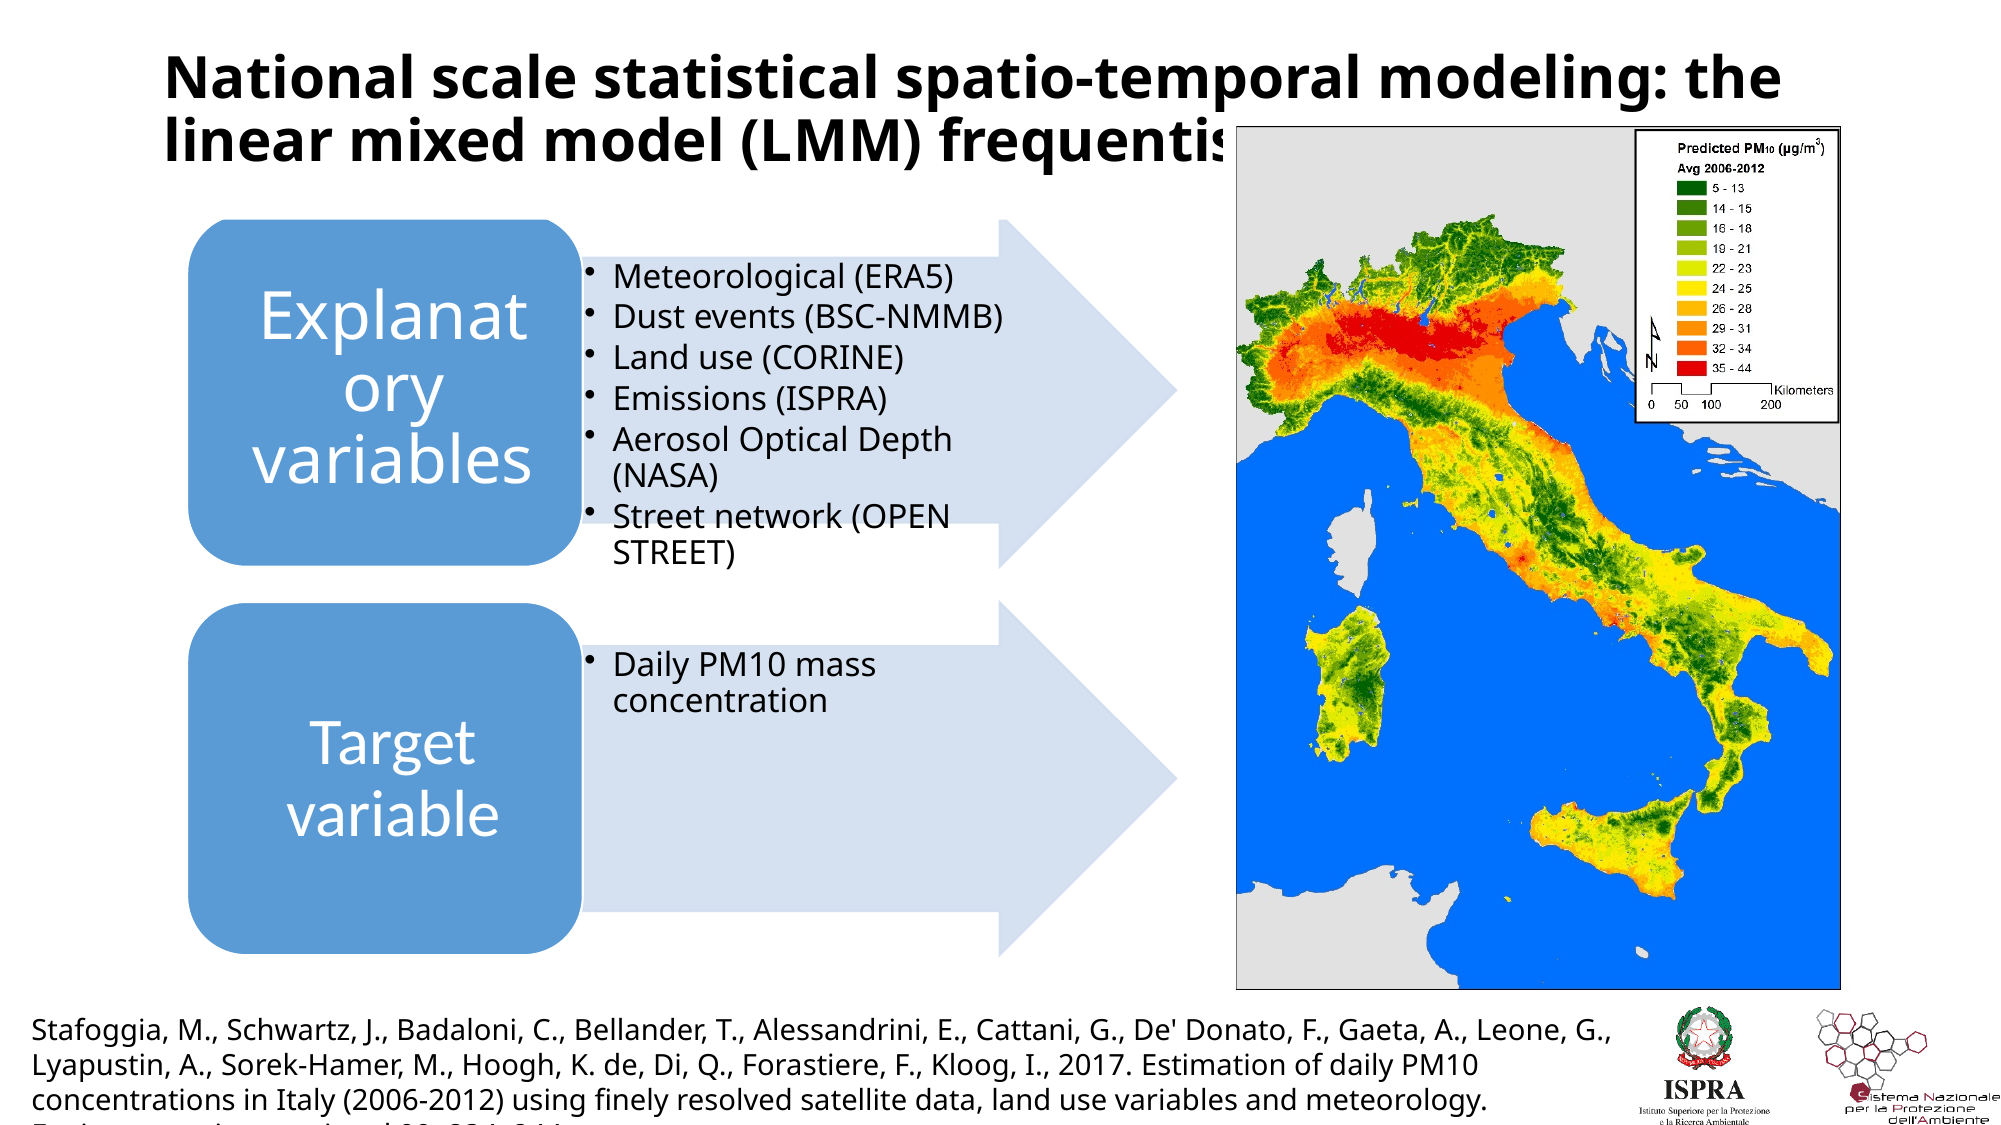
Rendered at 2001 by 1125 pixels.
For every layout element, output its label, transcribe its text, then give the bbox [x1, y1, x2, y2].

picture [1223, 114, 1851, 1001]
picture [1655, 1006, 2000, 1125]
title National scale statistical spatio-temporal modeling: the linear mixed model (LMM) frequentist approach [148, 2, 1874, 220]
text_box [187, 213, 1177, 956]
text_box Stafoggia, M., Schwartz, J., Badaloni, C., Bellander, T., Alessandrini, E., Cattani, G., De' Donato, F., Gaeta, A., Leone, G., Lyapustin, A., Sorek-Hamer, M., Hoogh, K. de, Di, Q., Forastiere, F., Kloog, I., 2017. Estimation of daily PM10 concentrations in Italy (2006-2012) using finely resolved satellite data, land use variables and meteorology. Environment international 99, 234–244. [16, 1003, 1655, 1125]
